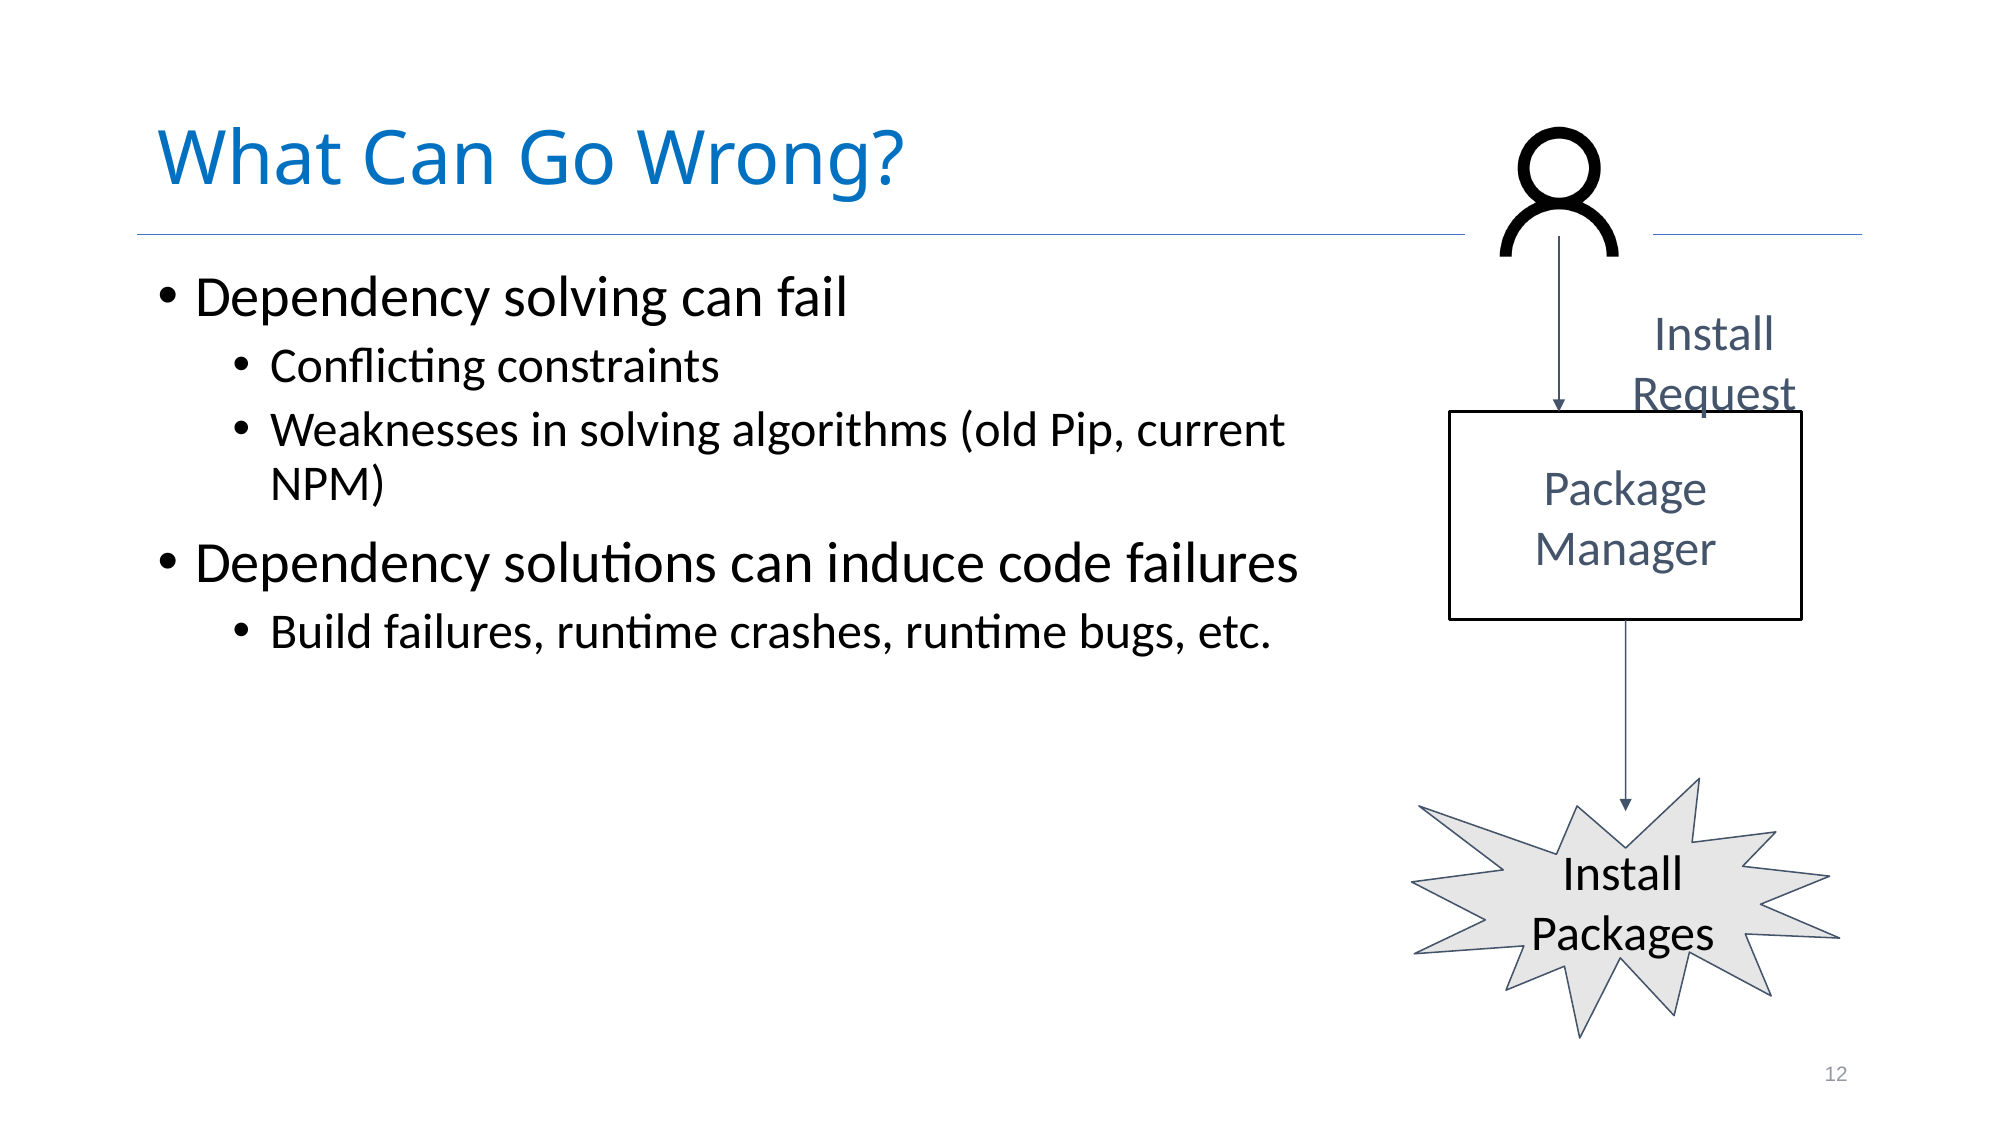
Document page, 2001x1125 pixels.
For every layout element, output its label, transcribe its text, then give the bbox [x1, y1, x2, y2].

list Dependency solving can fail Conflicting constraints Weaknesses in solving algorithms (old Pip, current NPM) Dependency solutions can induce code failures Build failures, runtime crashes, runtime bugs, etc. [137, 246, 1432, 960]
slide_number 12 [1412, 1042, 1863, 1103]
text_box Install Request [1550, 280, 1879, 441]
picture [1464, 97, 1654, 286]
text_box Install Packages [1411, 778, 1840, 1039]
title What Can Go Wrong? [137, 3, 1863, 221]
text_box Package Manager [1449, 411, 1802, 620]
